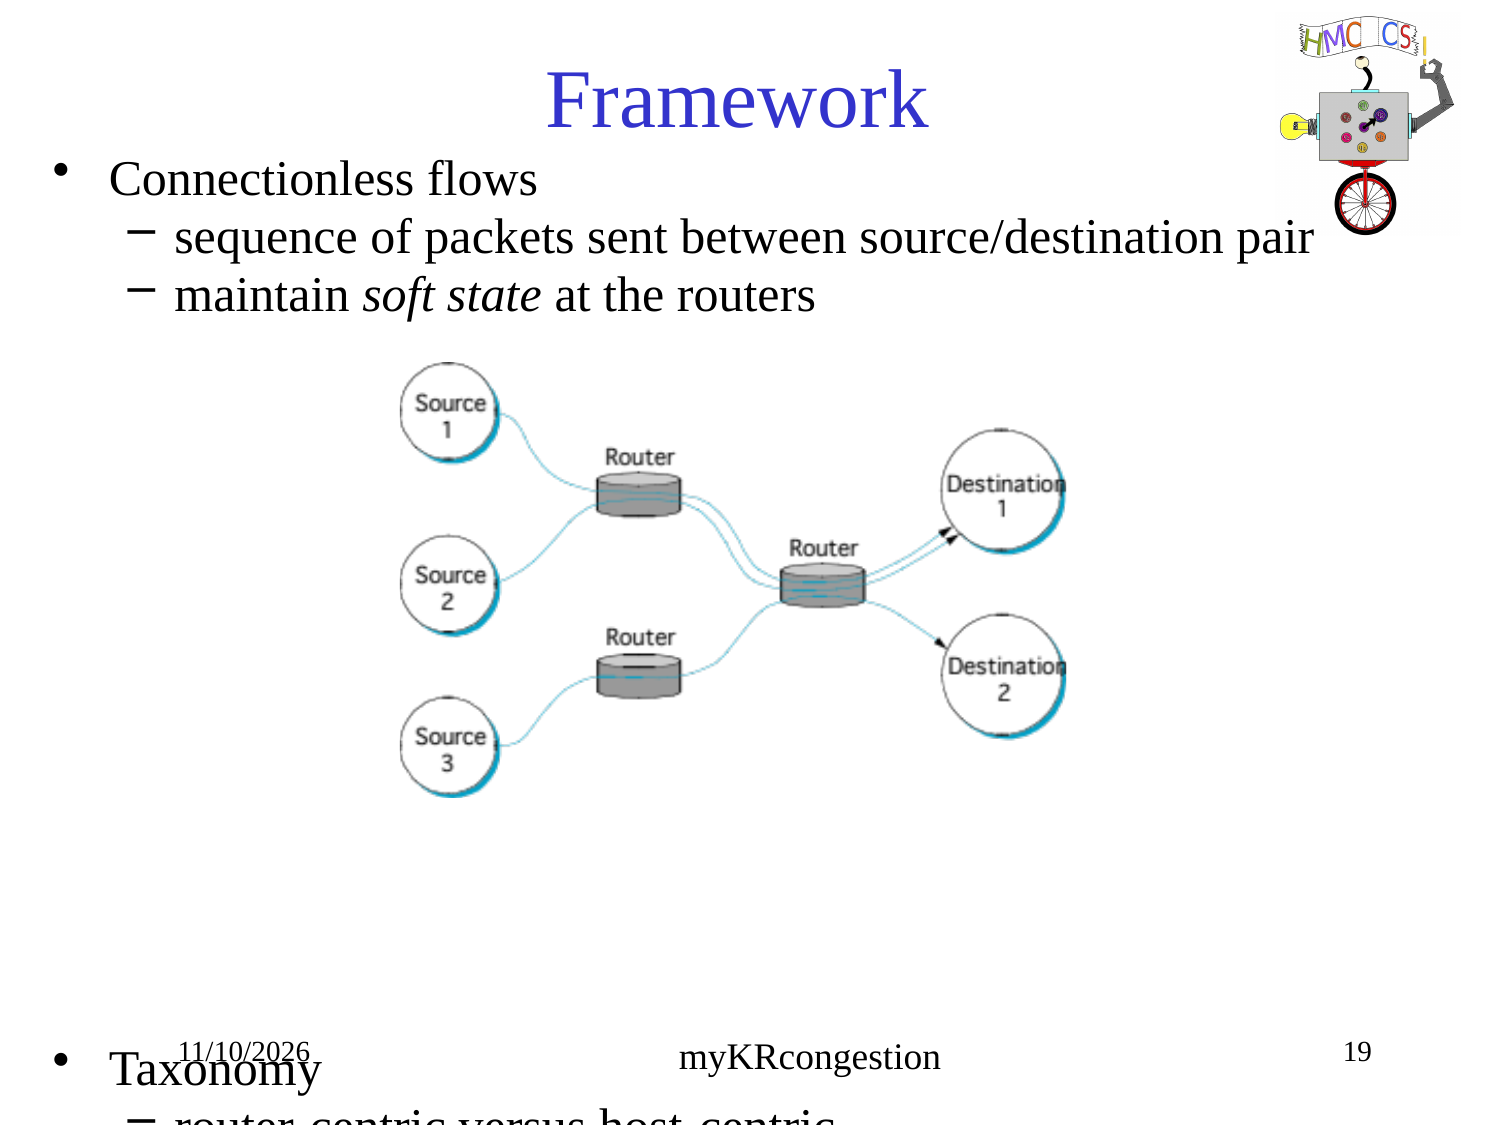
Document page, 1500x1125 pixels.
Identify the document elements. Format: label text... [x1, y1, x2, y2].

title Framework [99, 0, 1375, 149]
list Connectionless flows sequence of packets sent between source/destination pair maintain soft state at the routers Taxonomy router-centric versus host-centric reservation-based versus feedback-based window-based versus rate-based [37, 149, 1413, 1000]
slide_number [162, 1025, 400, 1100]
slide_number 19 [1074, 1025, 1388, 1100]
picture [1375, 12, 1461, 236]
picture [399, 362, 1067, 798]
